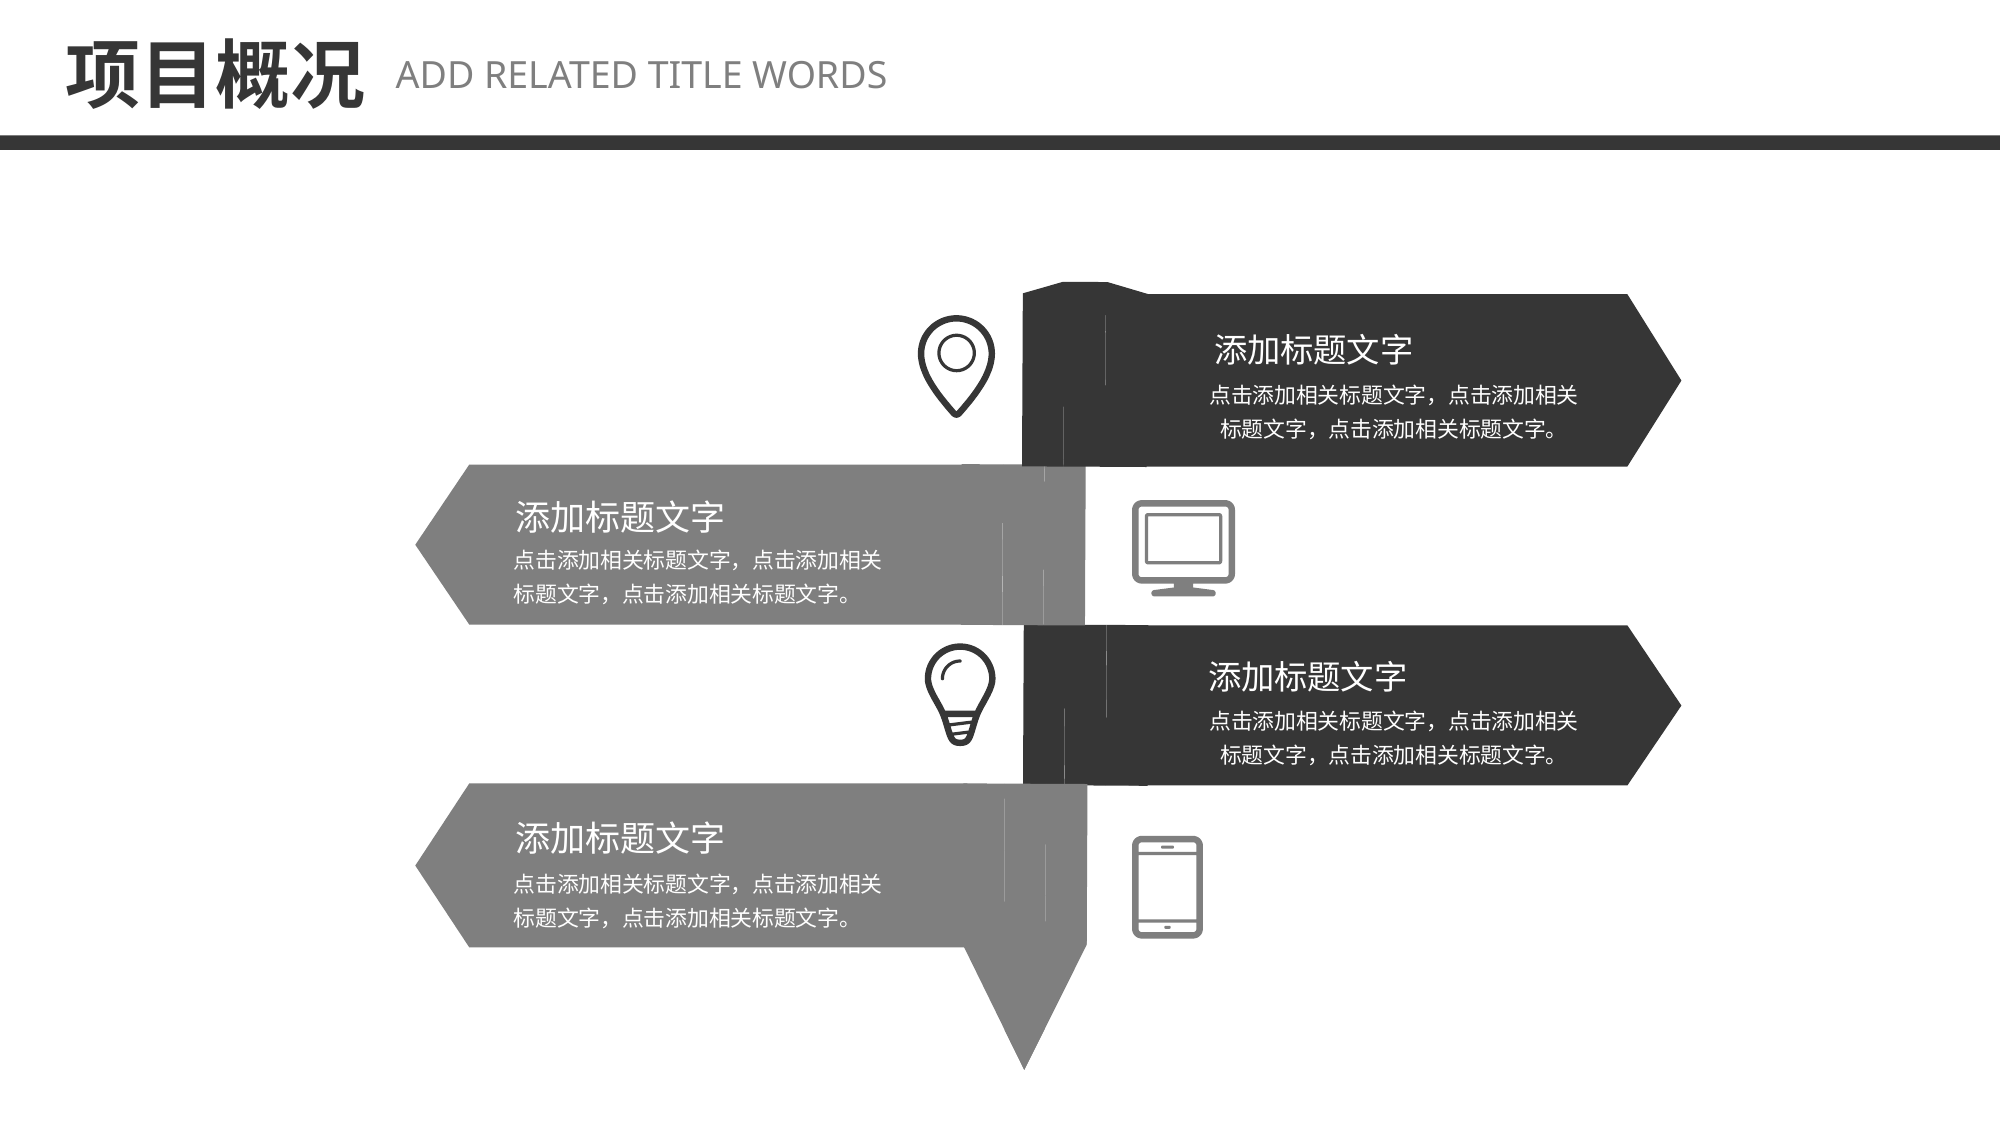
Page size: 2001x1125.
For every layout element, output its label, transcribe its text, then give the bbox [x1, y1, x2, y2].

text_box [992, 311, 1178, 437]
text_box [924, 643, 996, 747]
text_box ADD RELATED TITLE WORDS [812, 50, 941, 96]
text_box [415, 464, 969, 625]
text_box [1132, 835, 1203, 939]
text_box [917, 315, 995, 418]
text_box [415, 783, 969, 948]
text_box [881, 864, 1168, 989]
text_box [0, 135, 2000, 150]
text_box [1005, 642, 1167, 768]
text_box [1128, 294, 1682, 467]
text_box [1128, 625, 1682, 786]
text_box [1132, 500, 1235, 597]
text_box 项目概况 [65, 27, 812, 118]
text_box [969, 482, 1104, 607]
